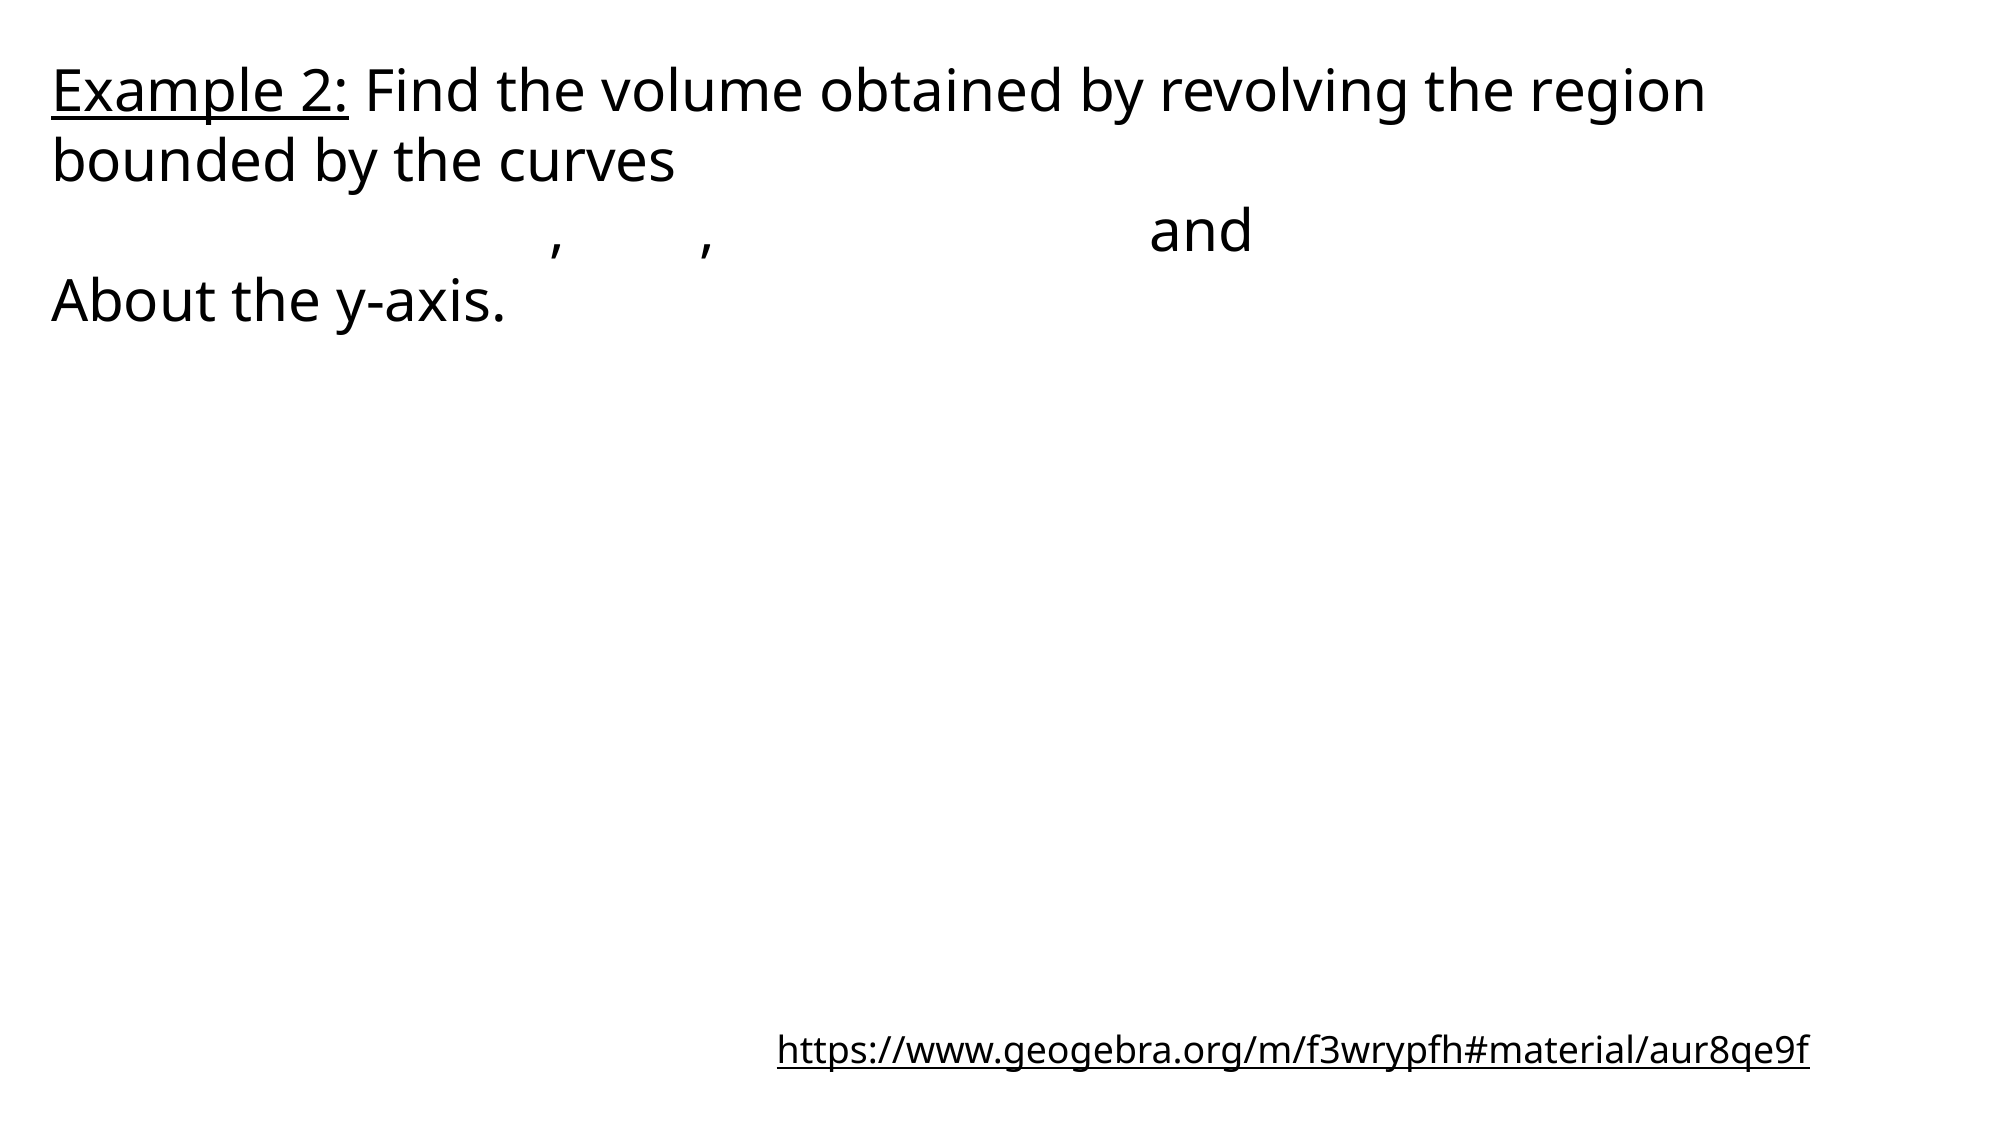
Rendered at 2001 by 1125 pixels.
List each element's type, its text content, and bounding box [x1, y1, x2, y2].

text_box https://www.geogebra.org/m/f3wrypfh#material/aur8qe9f [761, 1018, 1875, 1085]
